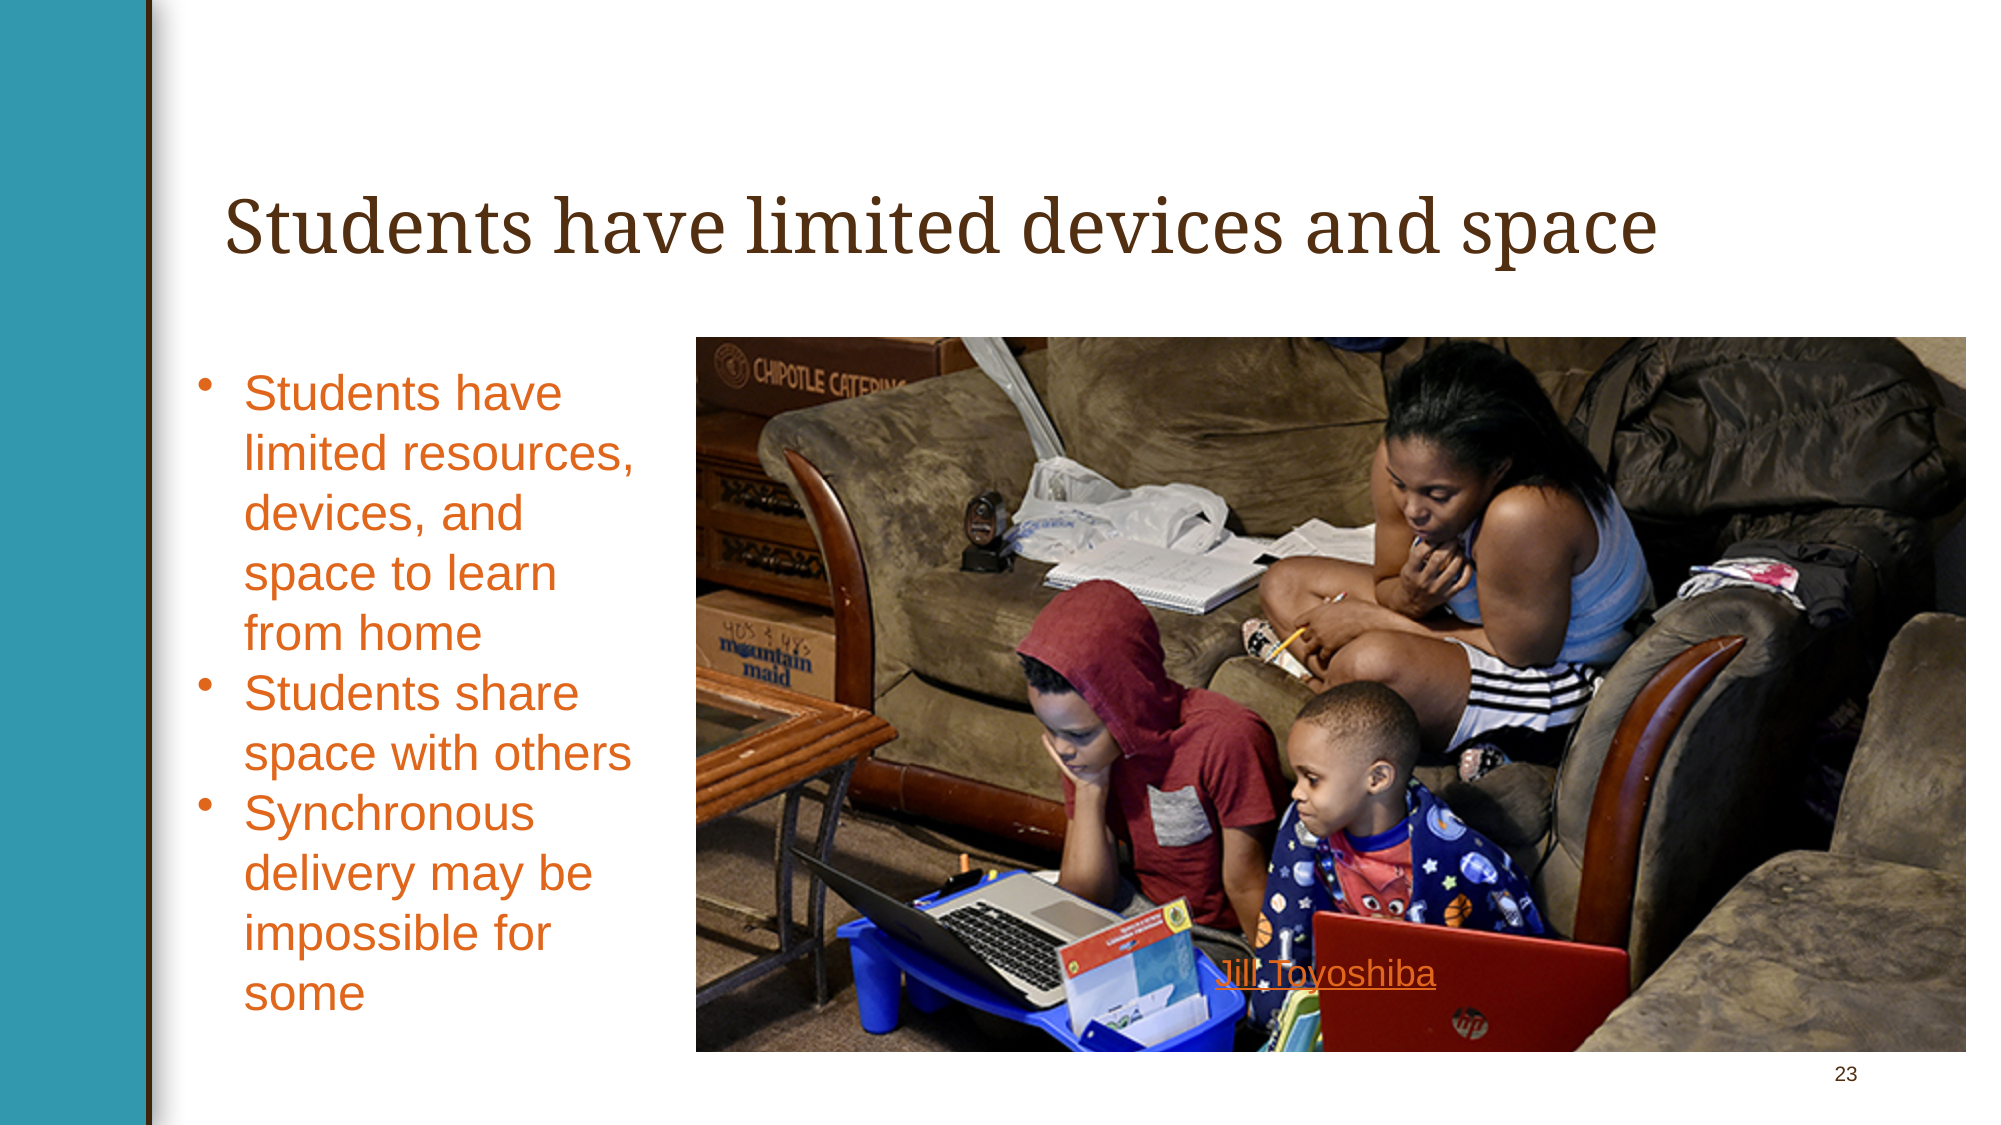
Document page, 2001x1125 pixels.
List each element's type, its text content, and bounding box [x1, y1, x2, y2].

text_box Students have limited resources, devices, and space to learn from home Students share space with others Synchronous delivery may be impossible for some [181, 353, 665, 1029]
title Students have limited devices and space [209, 59, 1858, 278]
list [696, 337, 1966, 1052]
